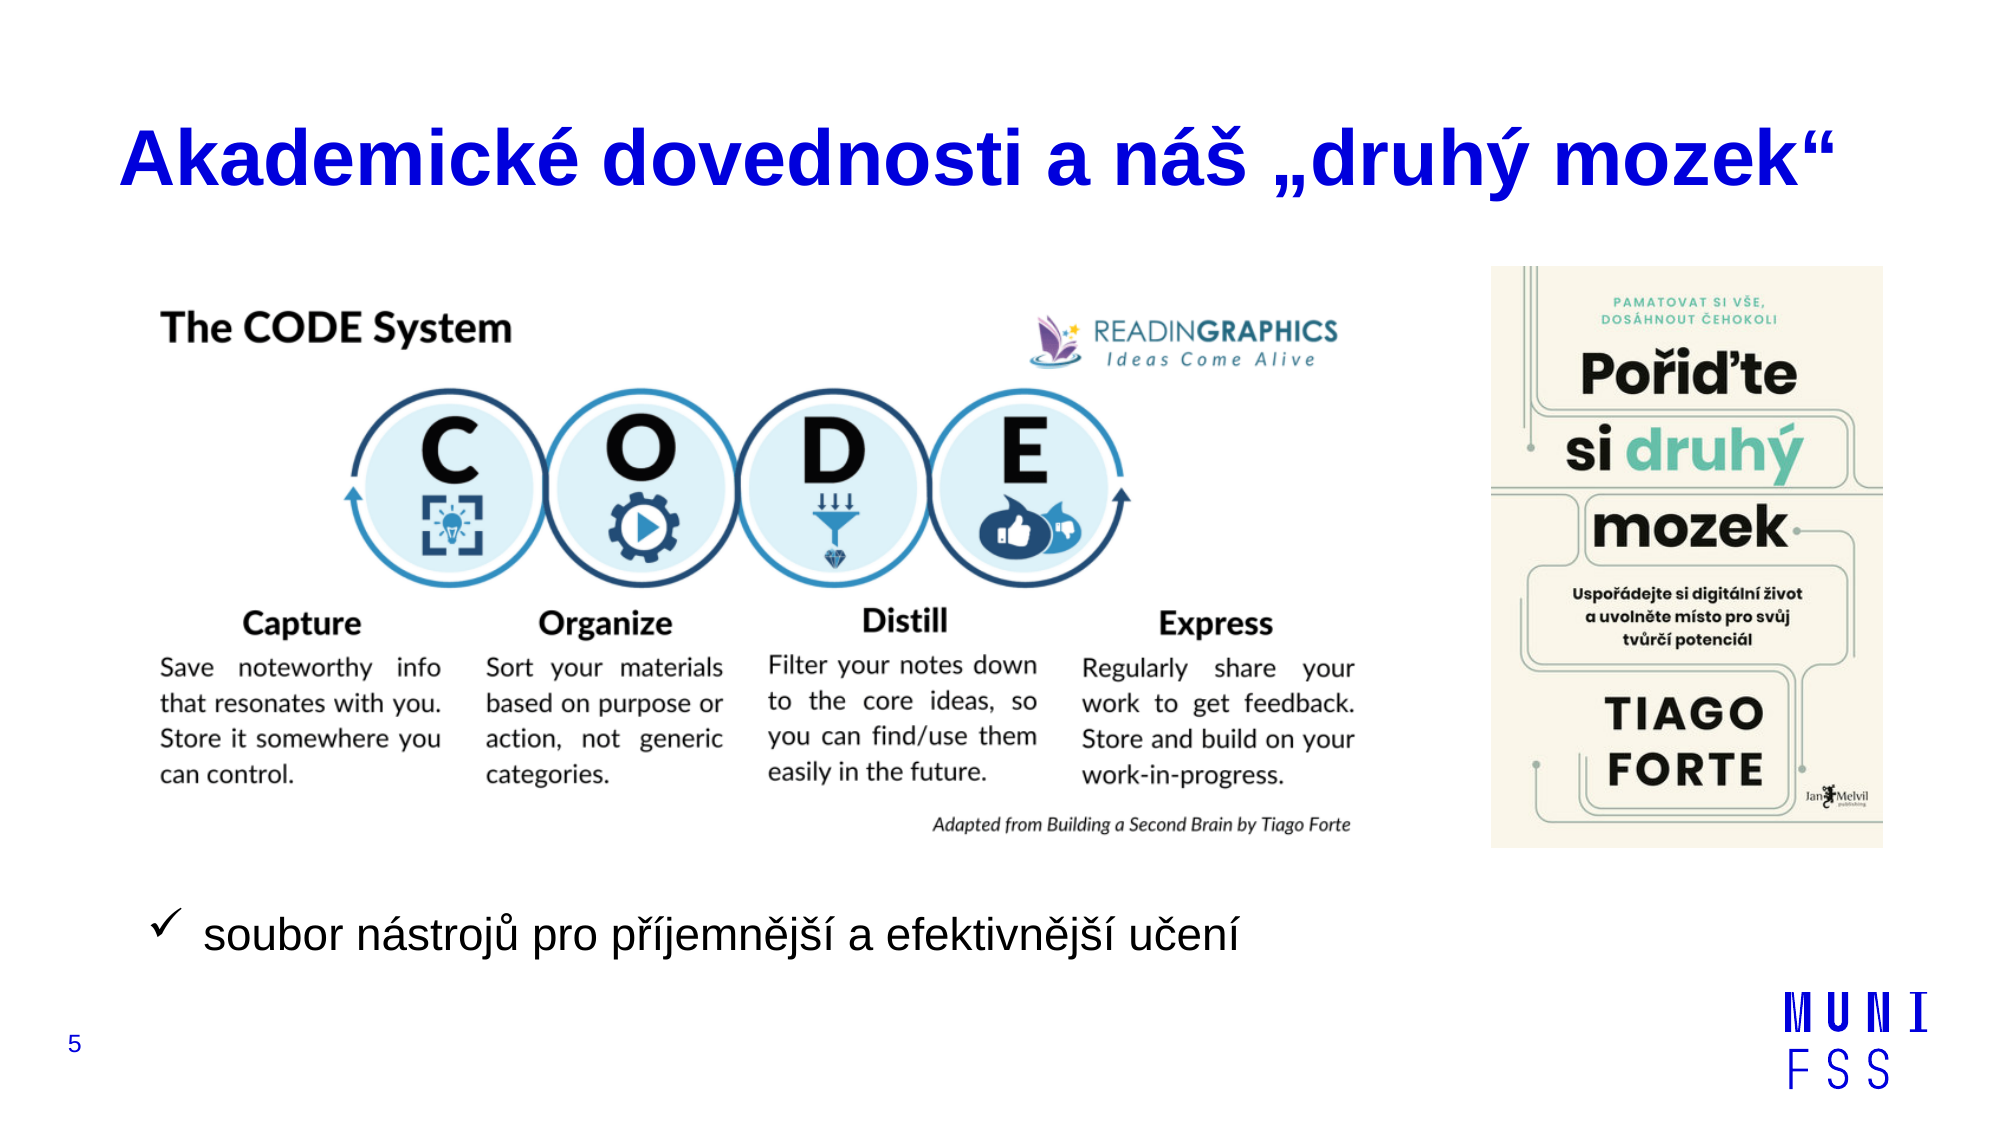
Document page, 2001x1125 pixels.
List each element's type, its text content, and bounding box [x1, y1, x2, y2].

title Akademické dovednosti a náš „druhý mozek“ [118, 118, 1883, 193]
text_box soubor nástrojů pro příjemnější a efektivnější učení [132, 897, 1353, 968]
picture [118, 260, 1396, 865]
slide_number 5 [67, 1021, 110, 1063]
picture [1491, 266, 1883, 848]
